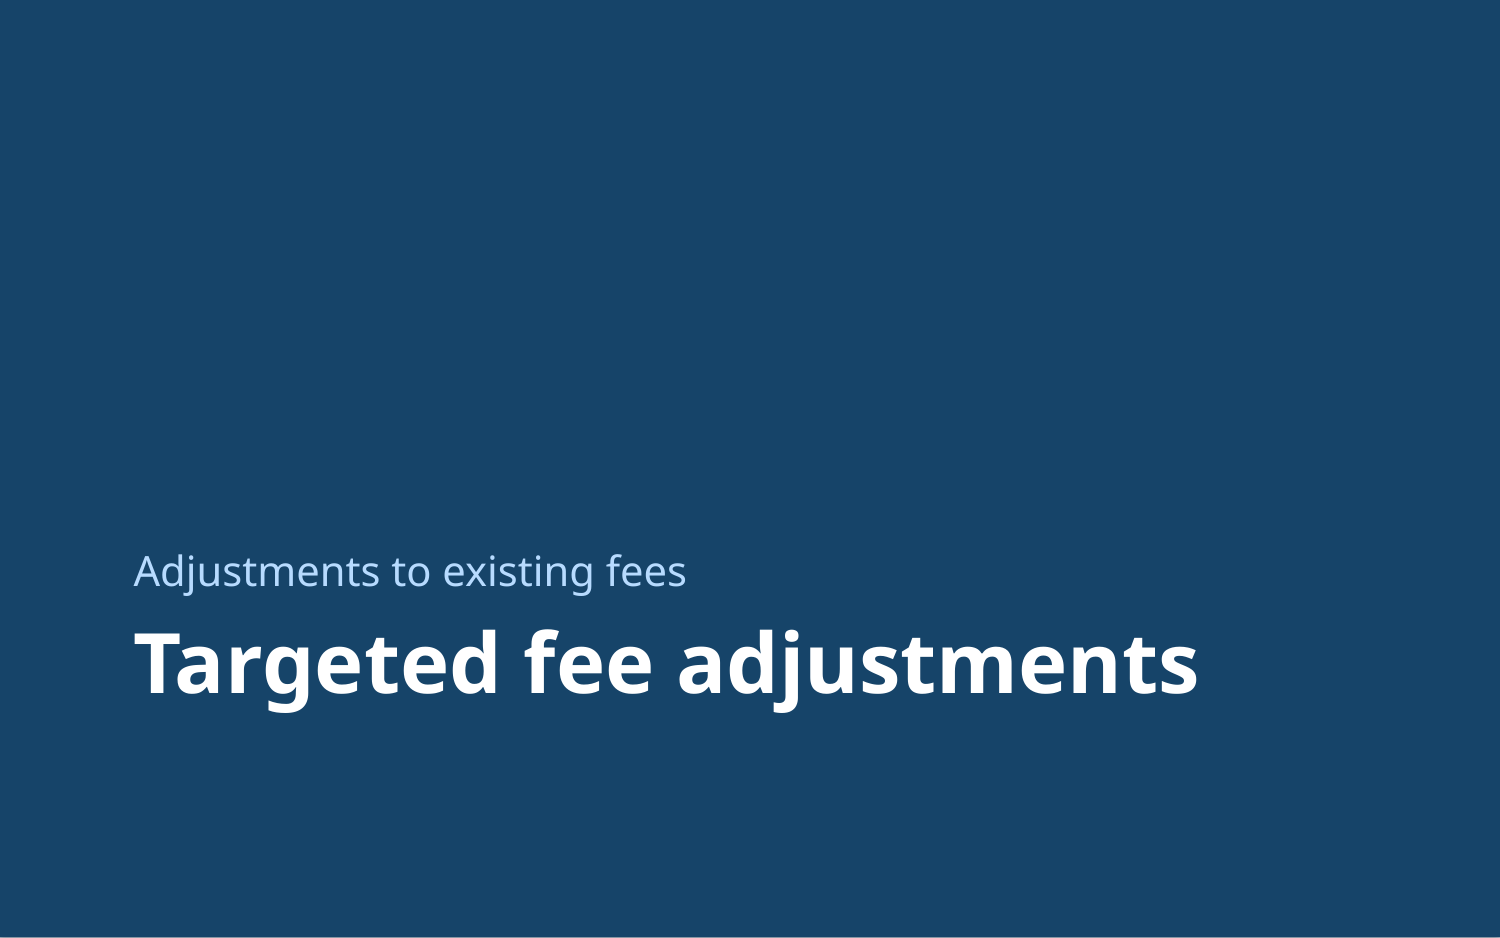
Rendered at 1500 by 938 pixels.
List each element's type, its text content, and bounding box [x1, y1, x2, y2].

list Adjustments to existing fees [118, 397, 1394, 603]
title Targeted fee adjustments [118, 603, 1394, 789]
